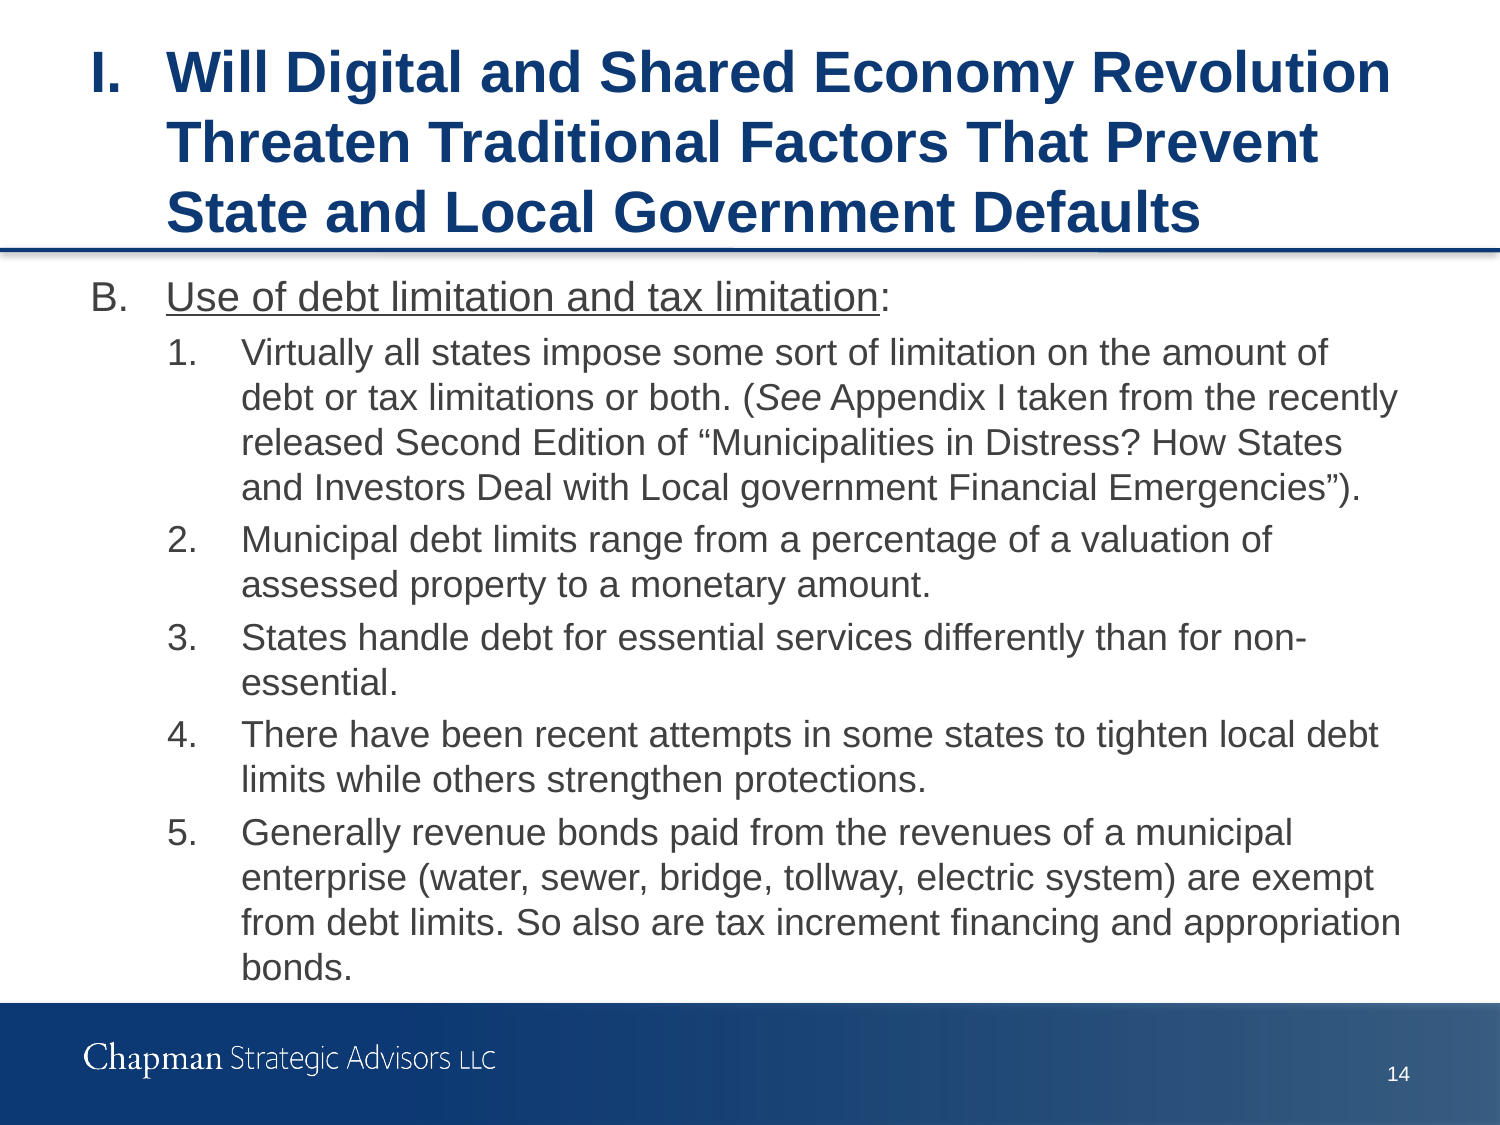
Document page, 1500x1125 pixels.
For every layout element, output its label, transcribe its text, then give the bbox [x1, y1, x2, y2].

title I. Will Digital and Shared Economy Revolution Threaten Traditional Factors That Prevent State and Local Government Defaults [75, 45, 1425, 233]
slide_number 14 [1074, 1052, 1425, 1113]
list B. Use of debt limitation and tax limitation: 1. Virtually all states impose some sort of limitation on the amount of debt or tax limitations or both. (See Appendix I taken from the recently released Second Edition of “Municipalities in Distress? How States and Investors Deal with Local government Financial Emergencies”). 2. Municipal debt limits range from a percentage of a valuation of assessed property to a monetary amount. 3. States handle debt for essential services differently than for non-essential. 4. There have been recent attempts in some states to tighten local debt limits while others strengthen protections. 5. Generally revenue bonds paid from the revenues of a municipal enterprise (water, sewer, bridge, tollway, electric system) are exempt from debt limits. So also are tax increment financing and appropriation bonds. [75, 262, 1425, 1005]
